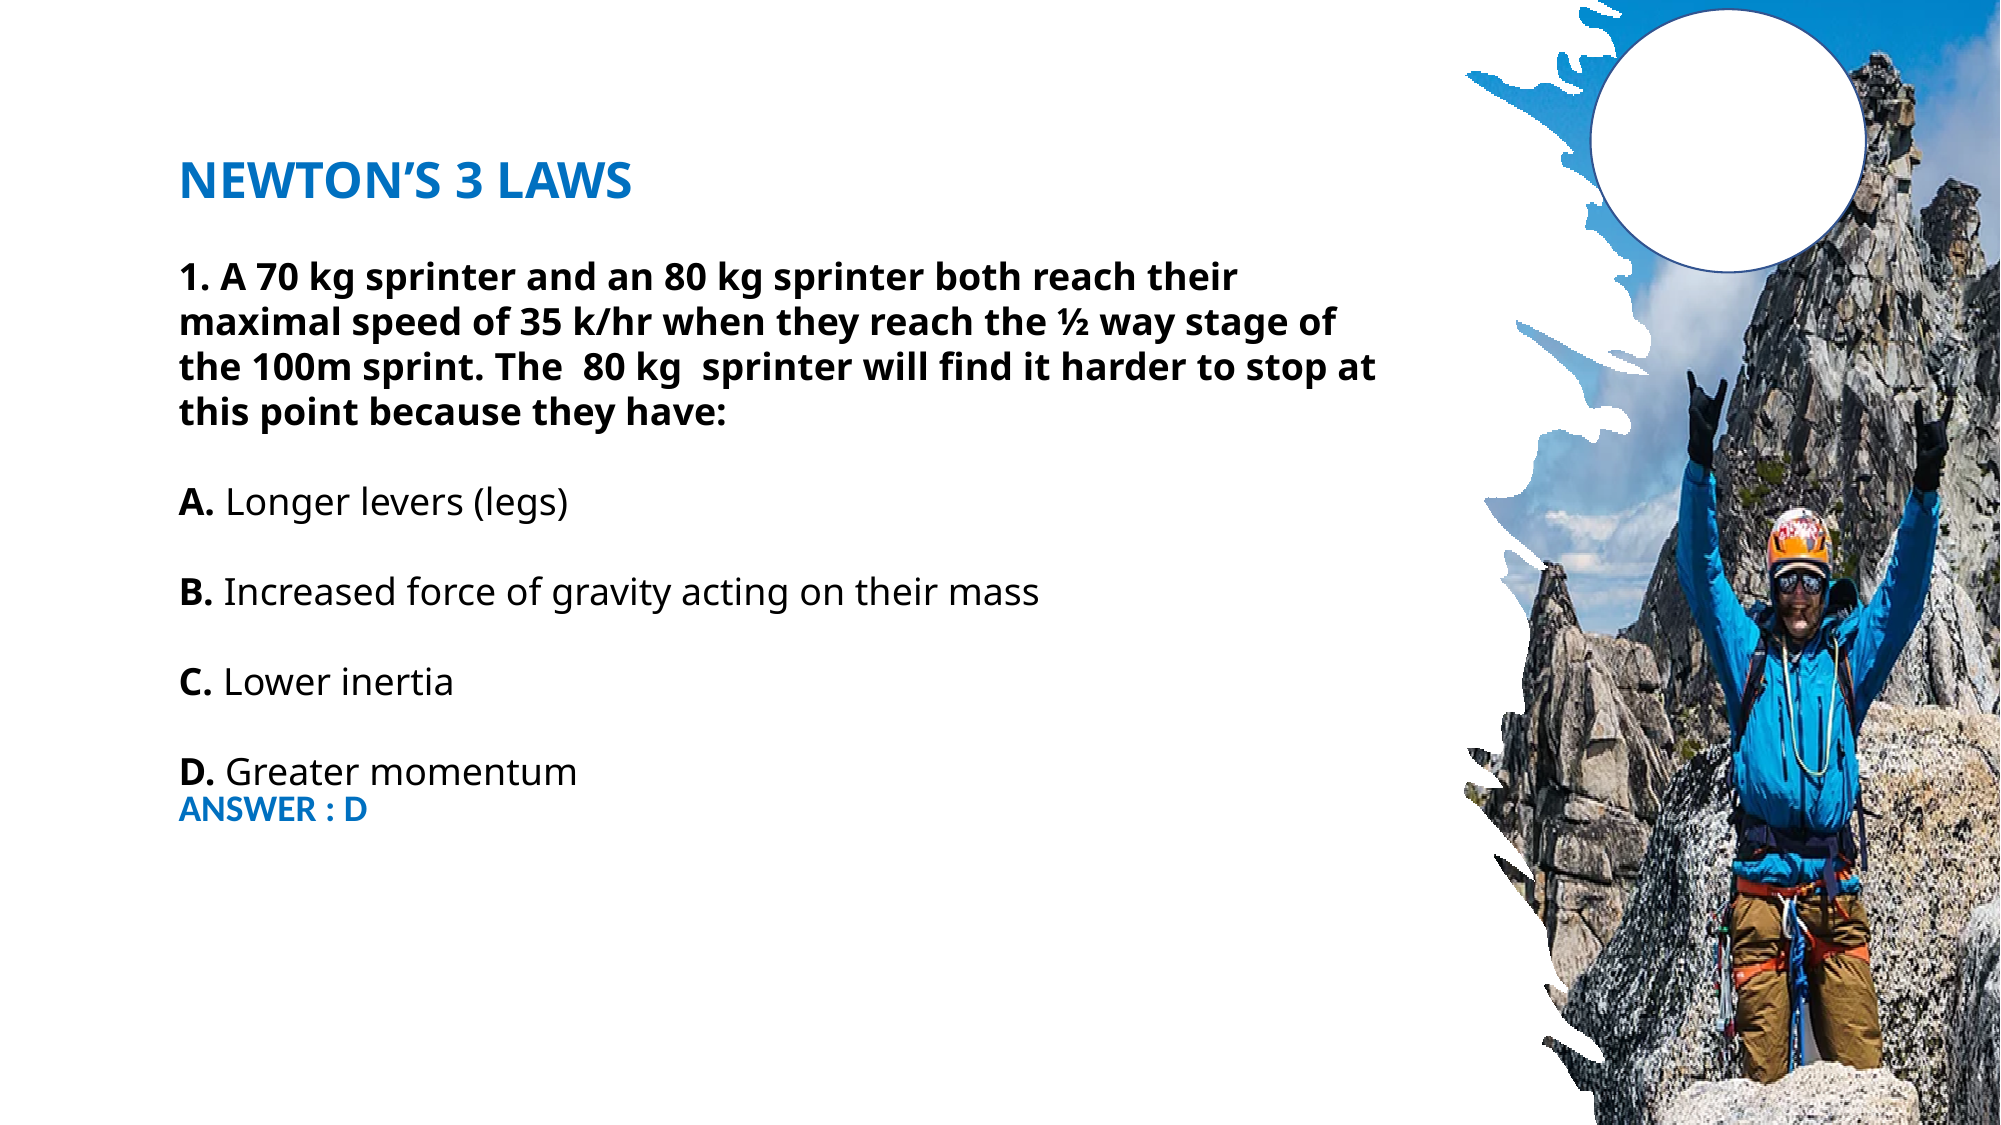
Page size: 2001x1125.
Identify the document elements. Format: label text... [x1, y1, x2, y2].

text_box ANSWER : D [163, 776, 580, 837]
text_box NEWTON’S 3 LAWS 1. A 70 kg sprinter and an 80 kg sprinter both reach their maximal speed of 35 k/hr when they reach the ½ way stage of the 100m sprint. The 80 kg sprinter will find it harder to stop at this point because they have: A. Longer levers (legs) B. Increased force of gravity acting on their mass C. Lower inertia D. Greater momentum [163, 140, 1415, 846]
picture [1456, 0, 2000, 1125]
